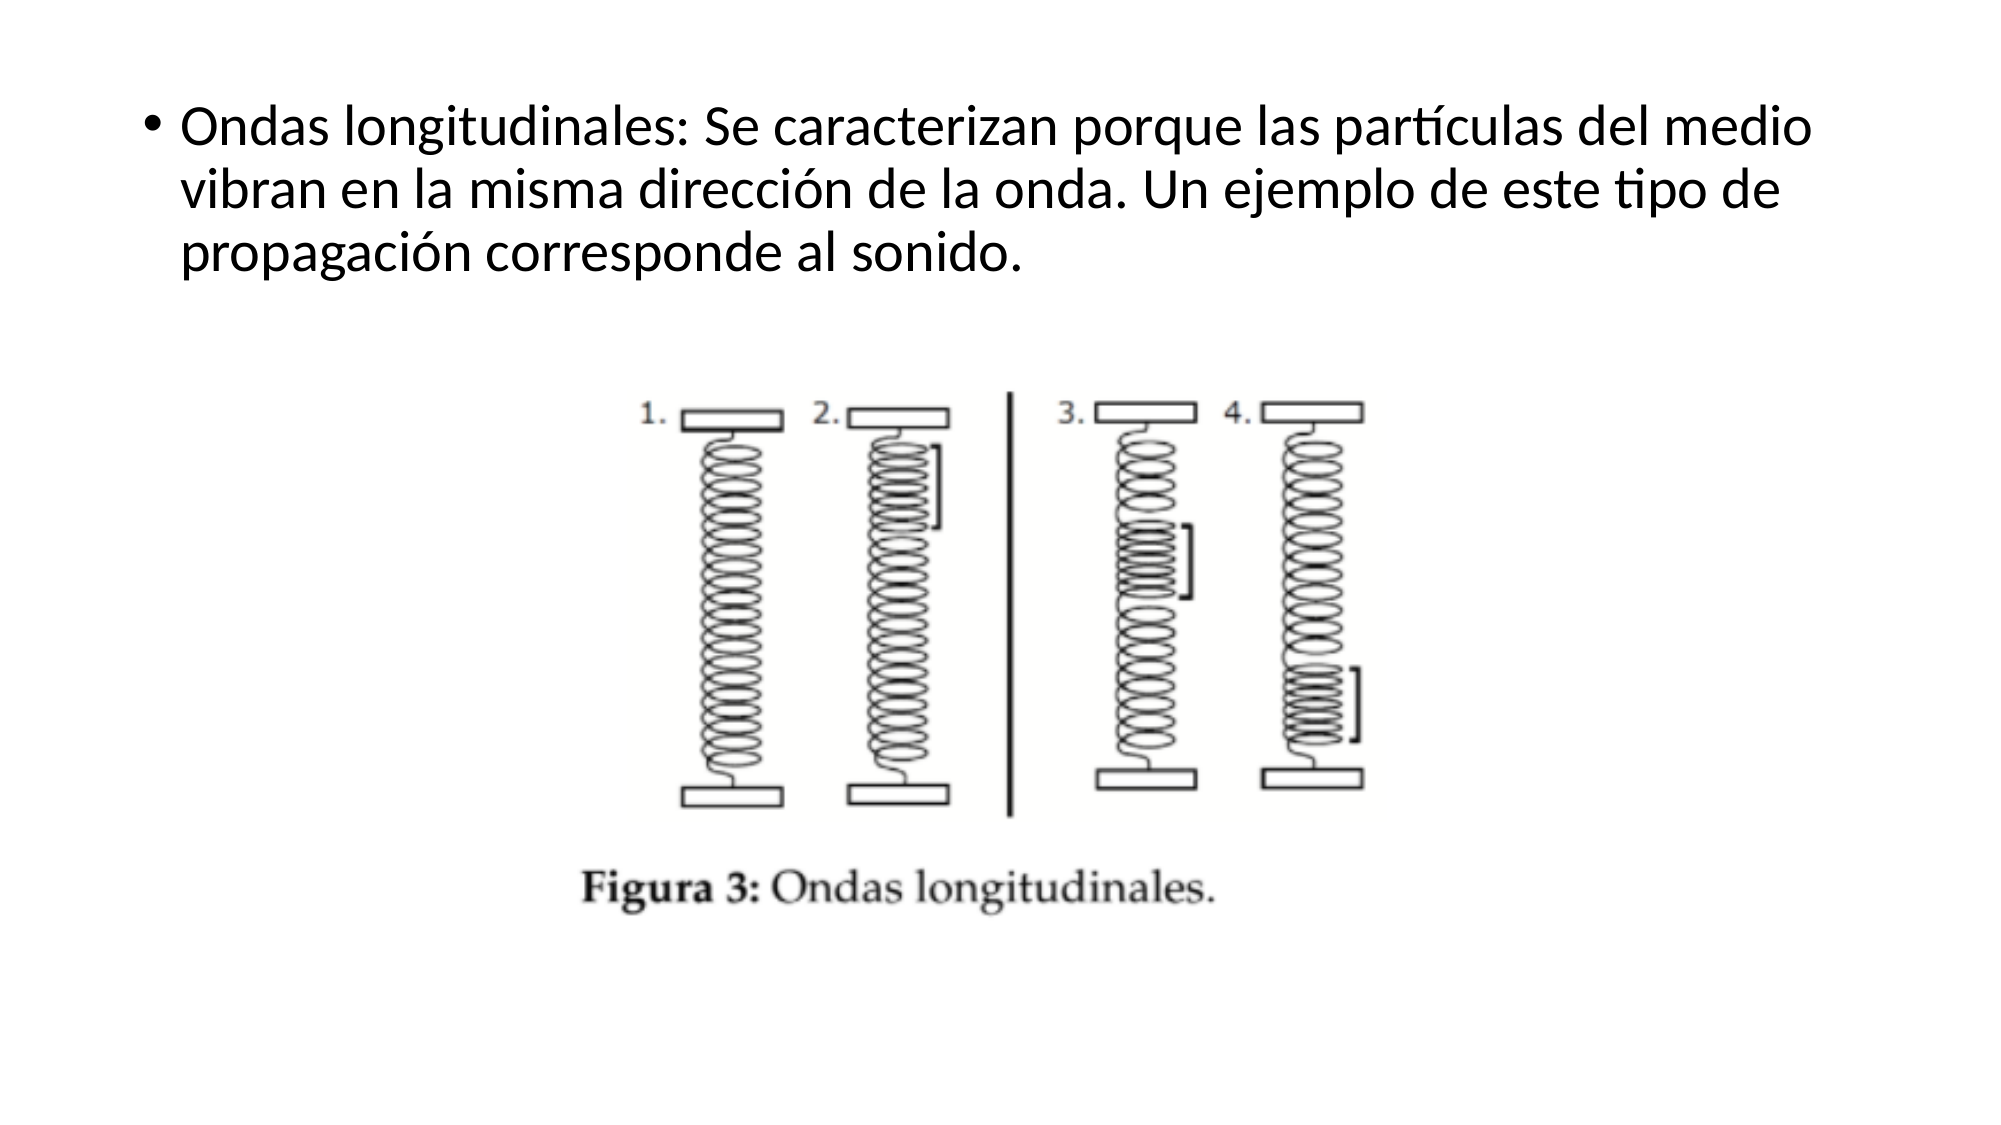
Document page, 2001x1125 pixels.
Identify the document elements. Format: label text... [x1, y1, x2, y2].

picture [539, 337, 1451, 970]
list Ondas longitudinales: Se caracterizan porque las partículas del medio vibran en la misma dirección de la onda. Un ejemplo de este tipo de propagación corresponde al sonido. [127, 87, 1863, 1014]
